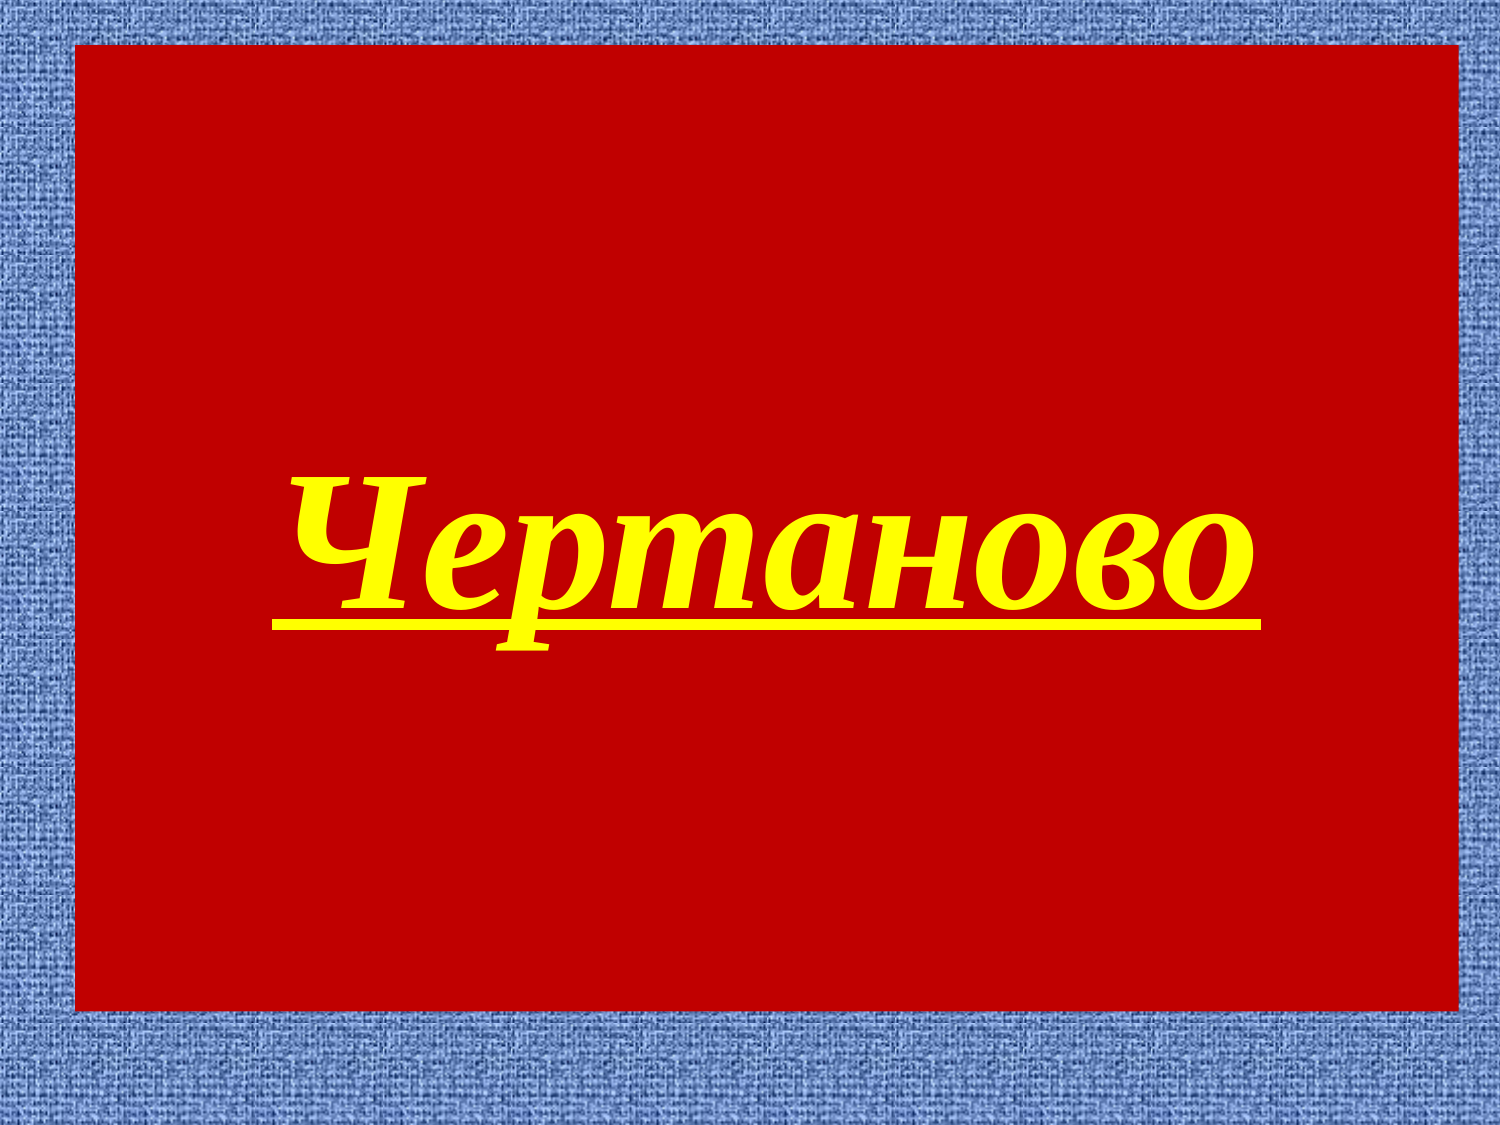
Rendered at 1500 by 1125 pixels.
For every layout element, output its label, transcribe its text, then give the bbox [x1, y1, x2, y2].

title Чертаново [75, 45, 1459, 1012]
picture [0, 0, 1500, 1125]
